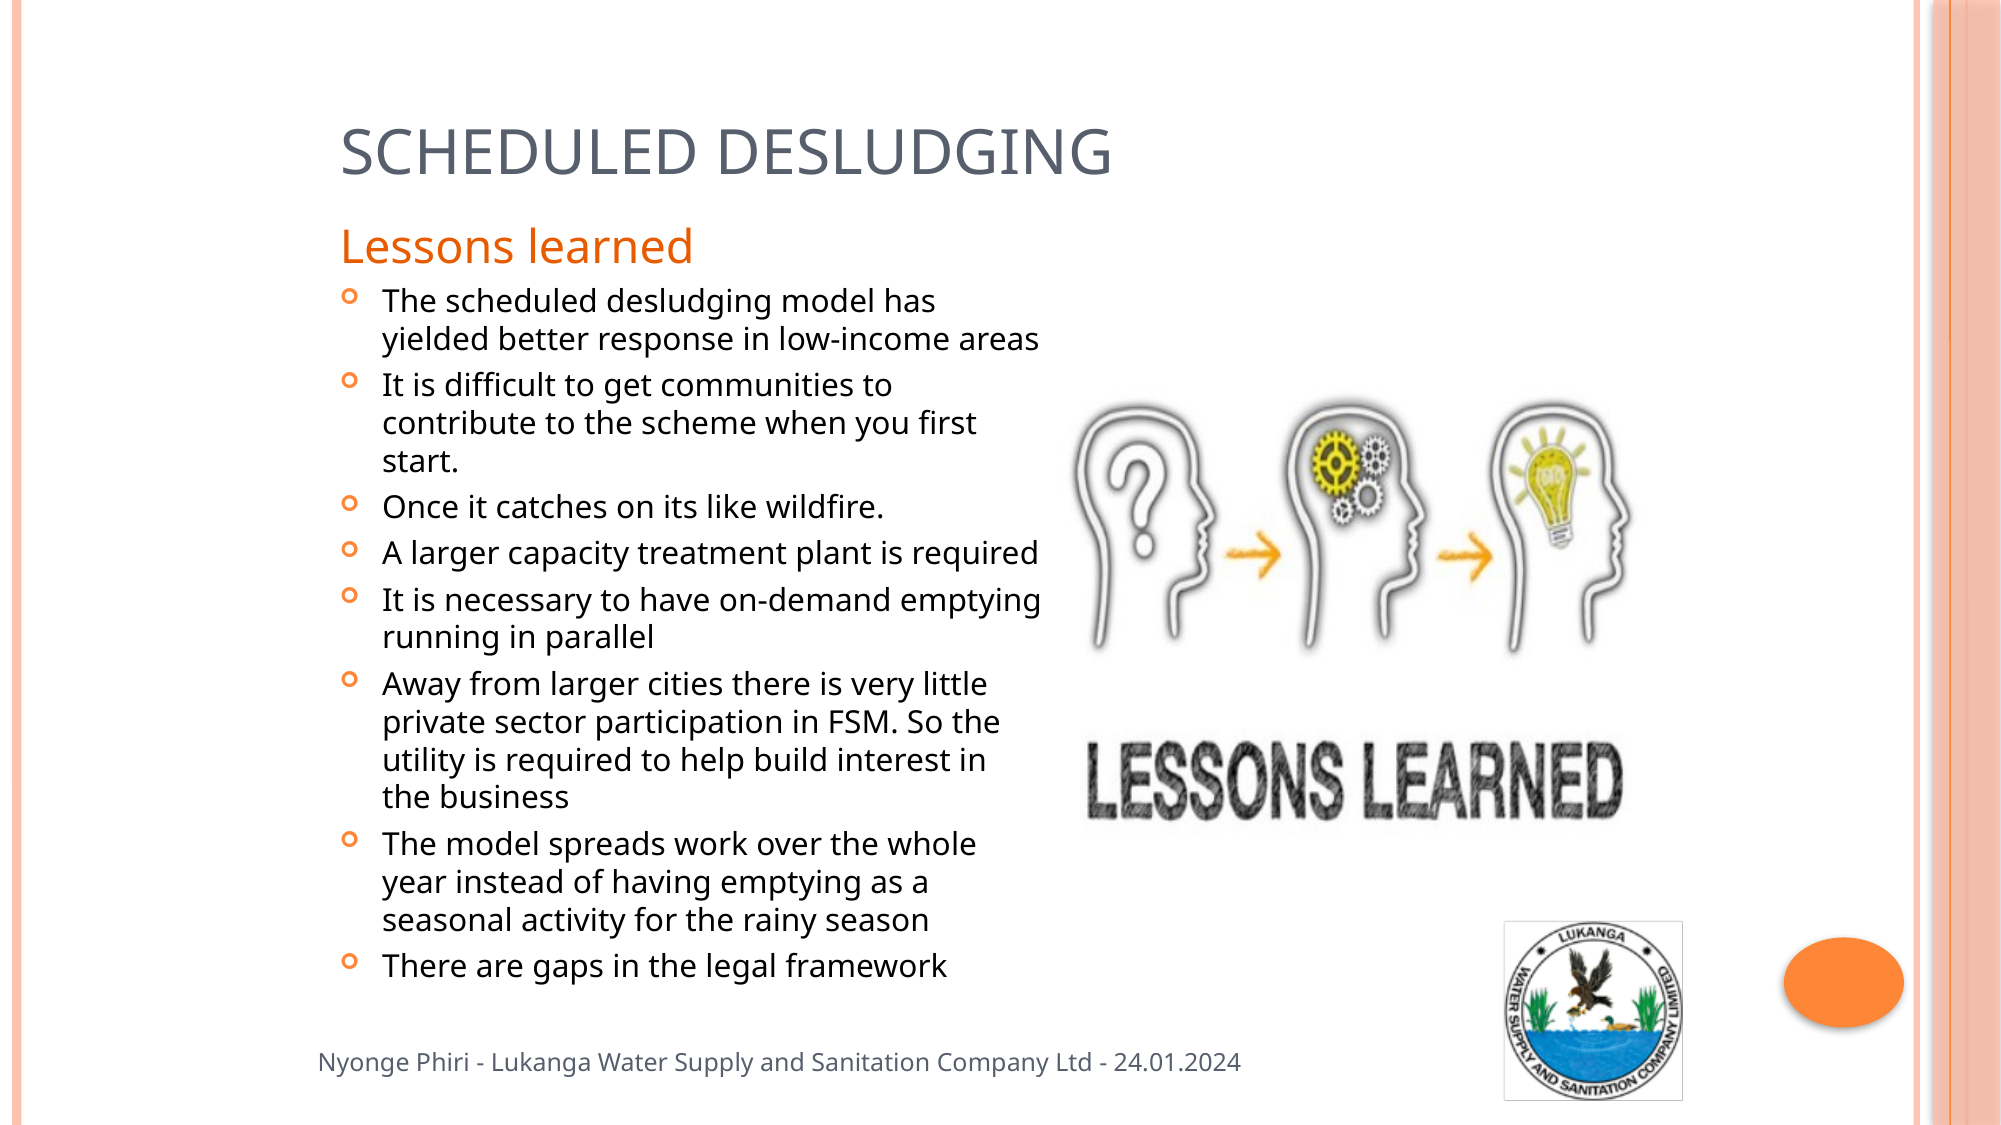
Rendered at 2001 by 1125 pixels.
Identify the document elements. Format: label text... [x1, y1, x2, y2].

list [1058, 361, 1647, 854]
picture [1483, 900, 1708, 1125]
list Lessons learned The scheduled desludging model has yielded better response in low-income areas It is difficult to get communities to contribute to the scheme when you first start. Once it catches on its like wildfire. A larger capacity treatment plant is required It is necessary to have on-demand emptying running in parallel Away from larger cities there is very little private sector participation in FSM. So the utility is required to help build interest in the business The model spreads work over the whole year instead of having emptying as a seasonal activity for the rainy season There are gaps in the legal framework [324, 209, 1059, 1006]
title SCHEDULED DESLUDGING [325, 87, 1551, 195]
text_box Nyonge Phiri - Lukanga Water Supply and Sanitation Company Ltd - 24.01.2024 [303, 1031, 1414, 1092]
